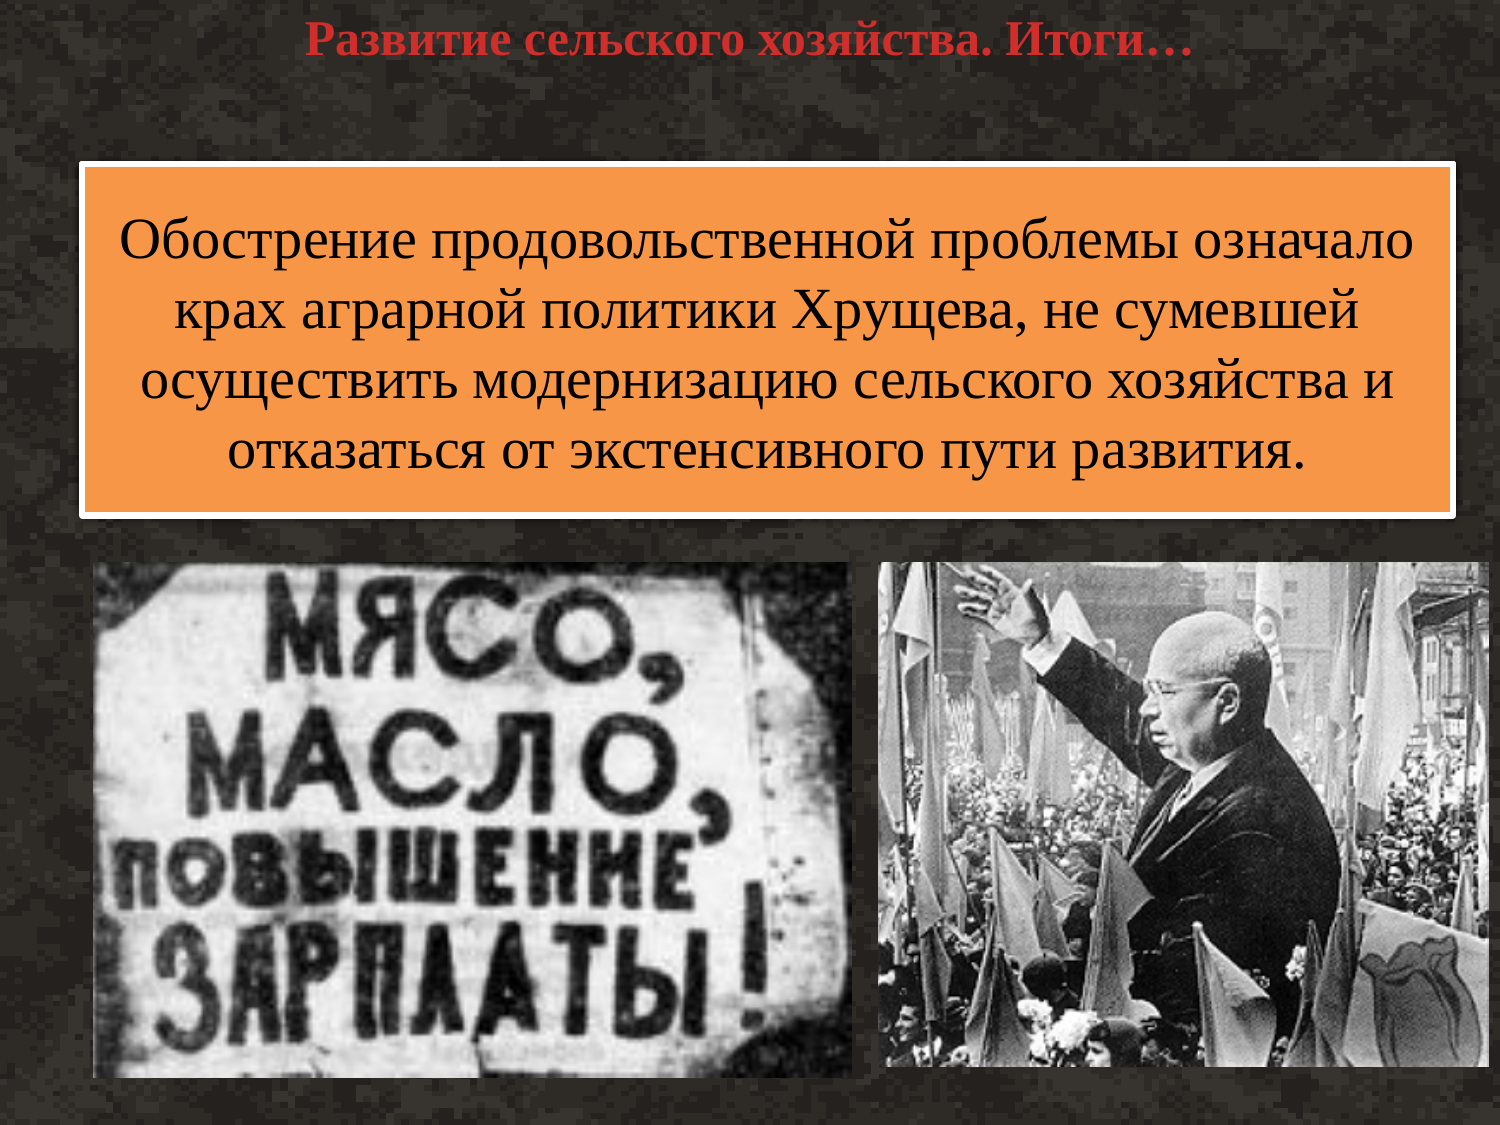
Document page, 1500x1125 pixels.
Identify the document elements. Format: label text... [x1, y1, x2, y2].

picture [93, 562, 853, 1079]
text_box Развитие сельского хозяйства. Итоги… [0, 0, 1500, 72]
text_box Обострение продовольственной проблемы означало крах аграрной политики Хрущева, не сумевшей осуществить модернизацию сельского хозяйства и отказаться от экстенсивного пути развития. [79, 161, 1456, 519]
picture [878, 562, 1489, 1067]
